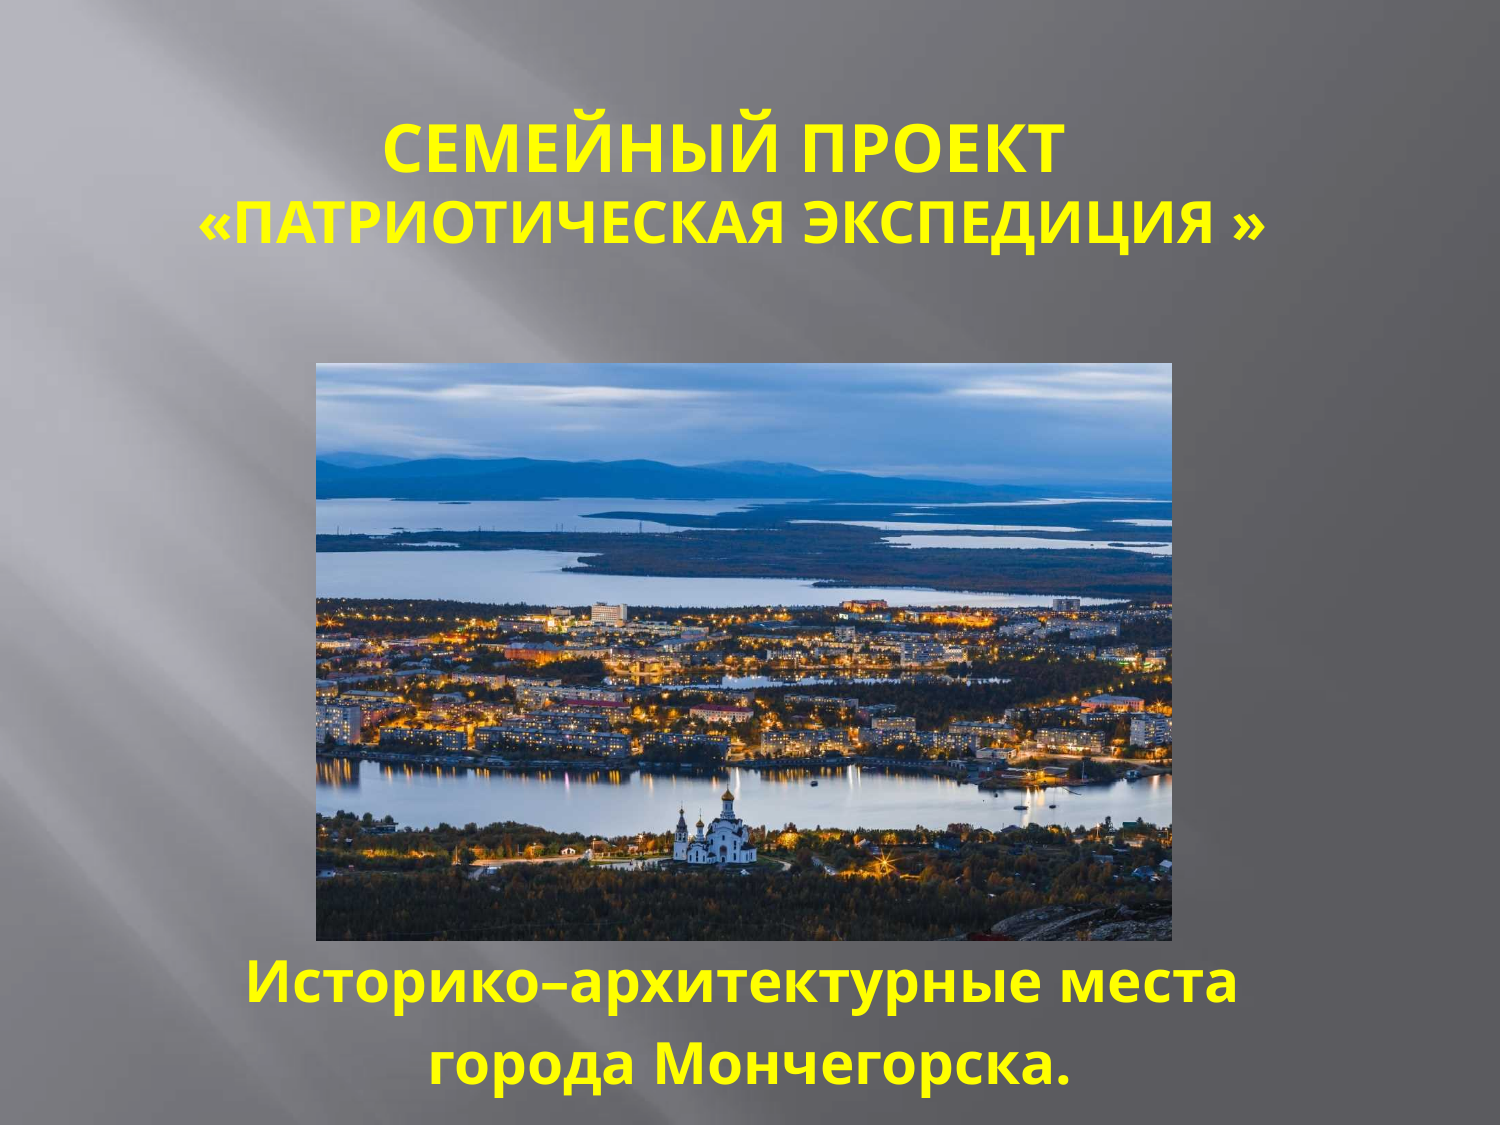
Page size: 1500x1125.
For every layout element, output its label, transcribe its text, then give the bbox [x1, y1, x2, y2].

subtitle Историко–архитектурные места города Мончегорска. [225, 855, 1275, 1125]
picture [316, 362, 1173, 941]
title Семейный проект «Патриотическая экспедиция » [53, 0, 1412, 256]
